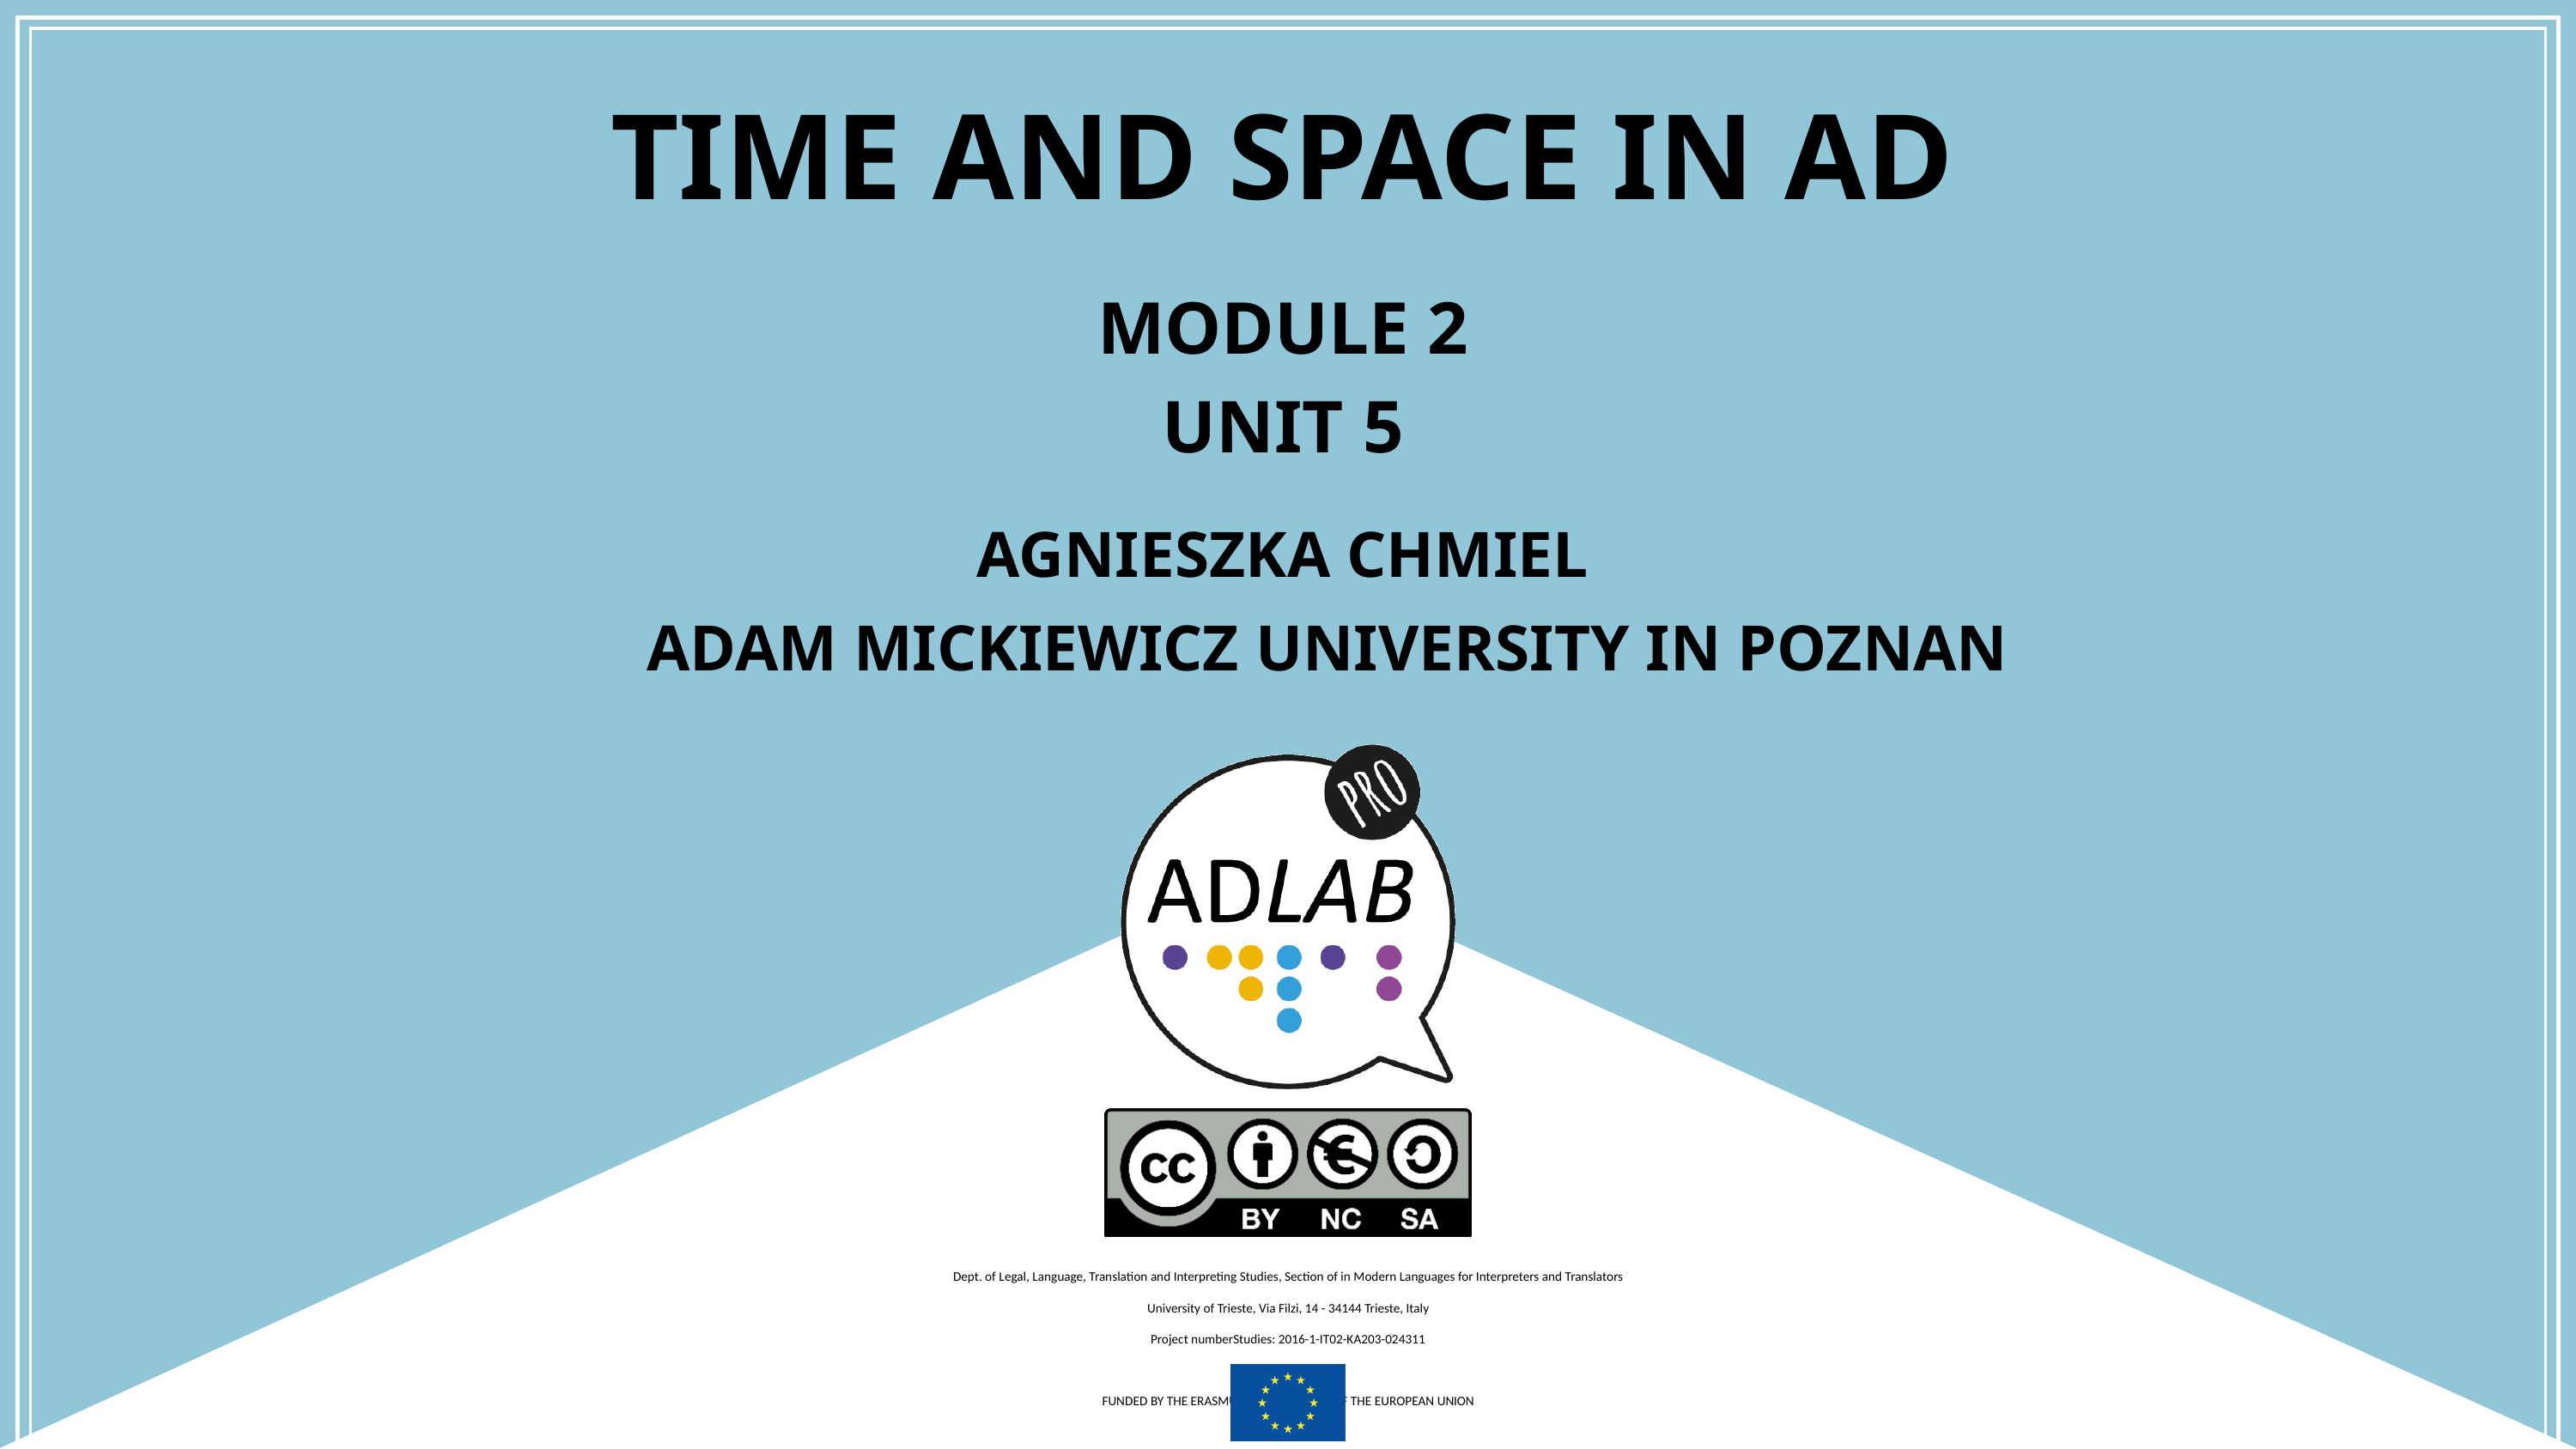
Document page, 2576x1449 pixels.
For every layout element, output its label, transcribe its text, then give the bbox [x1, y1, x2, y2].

title Time and space in AD [144, 91, 2422, 252]
list Module 2 Unit 5 [492, 286, 2074, 482]
list Agnieszka Chmiel [492, 517, 2074, 596]
picture [1104, 1108, 1472, 1237]
text_box Adam mickiewicz university in poznan [492, 610, 2163, 695]
picture [1111, 736, 1465, 1089]
picture [1230, 1364, 1346, 1441]
